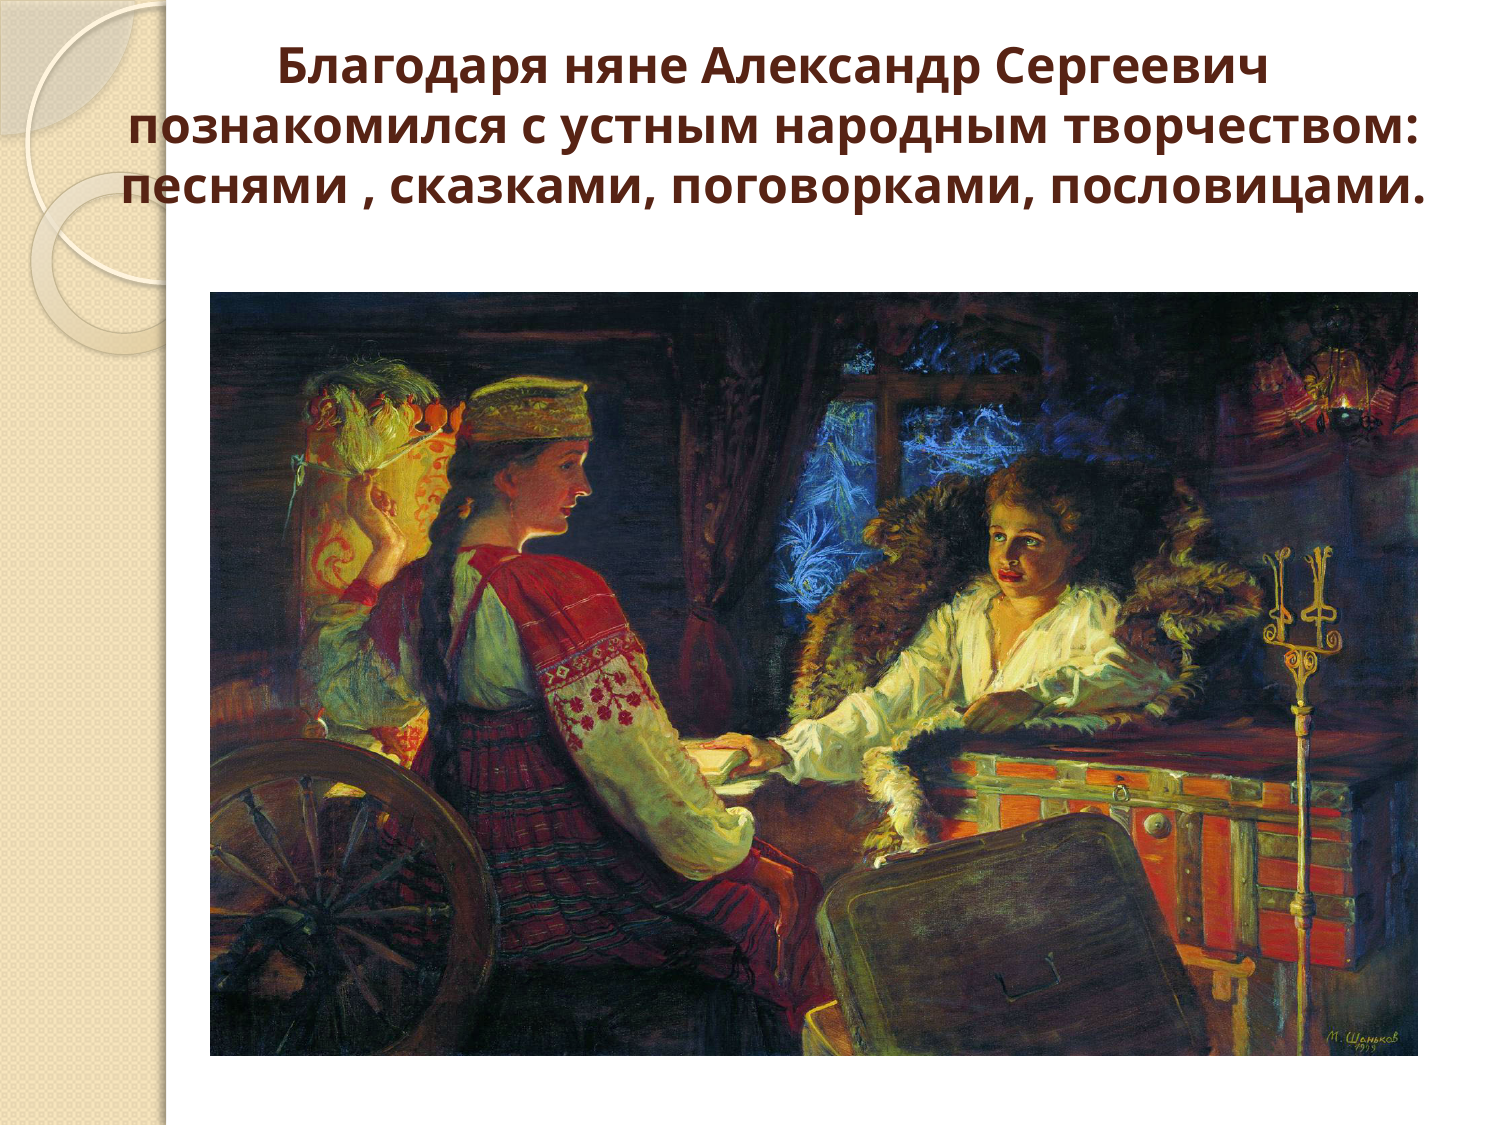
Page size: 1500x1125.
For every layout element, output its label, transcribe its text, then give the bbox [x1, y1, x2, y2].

picture [210, 292, 1419, 1056]
title Благодаря няне Александр Сергеевич познакомился с устным народным творчеством: песнями , сказками, поговорками, пословицами. [82, 0, 1466, 248]
